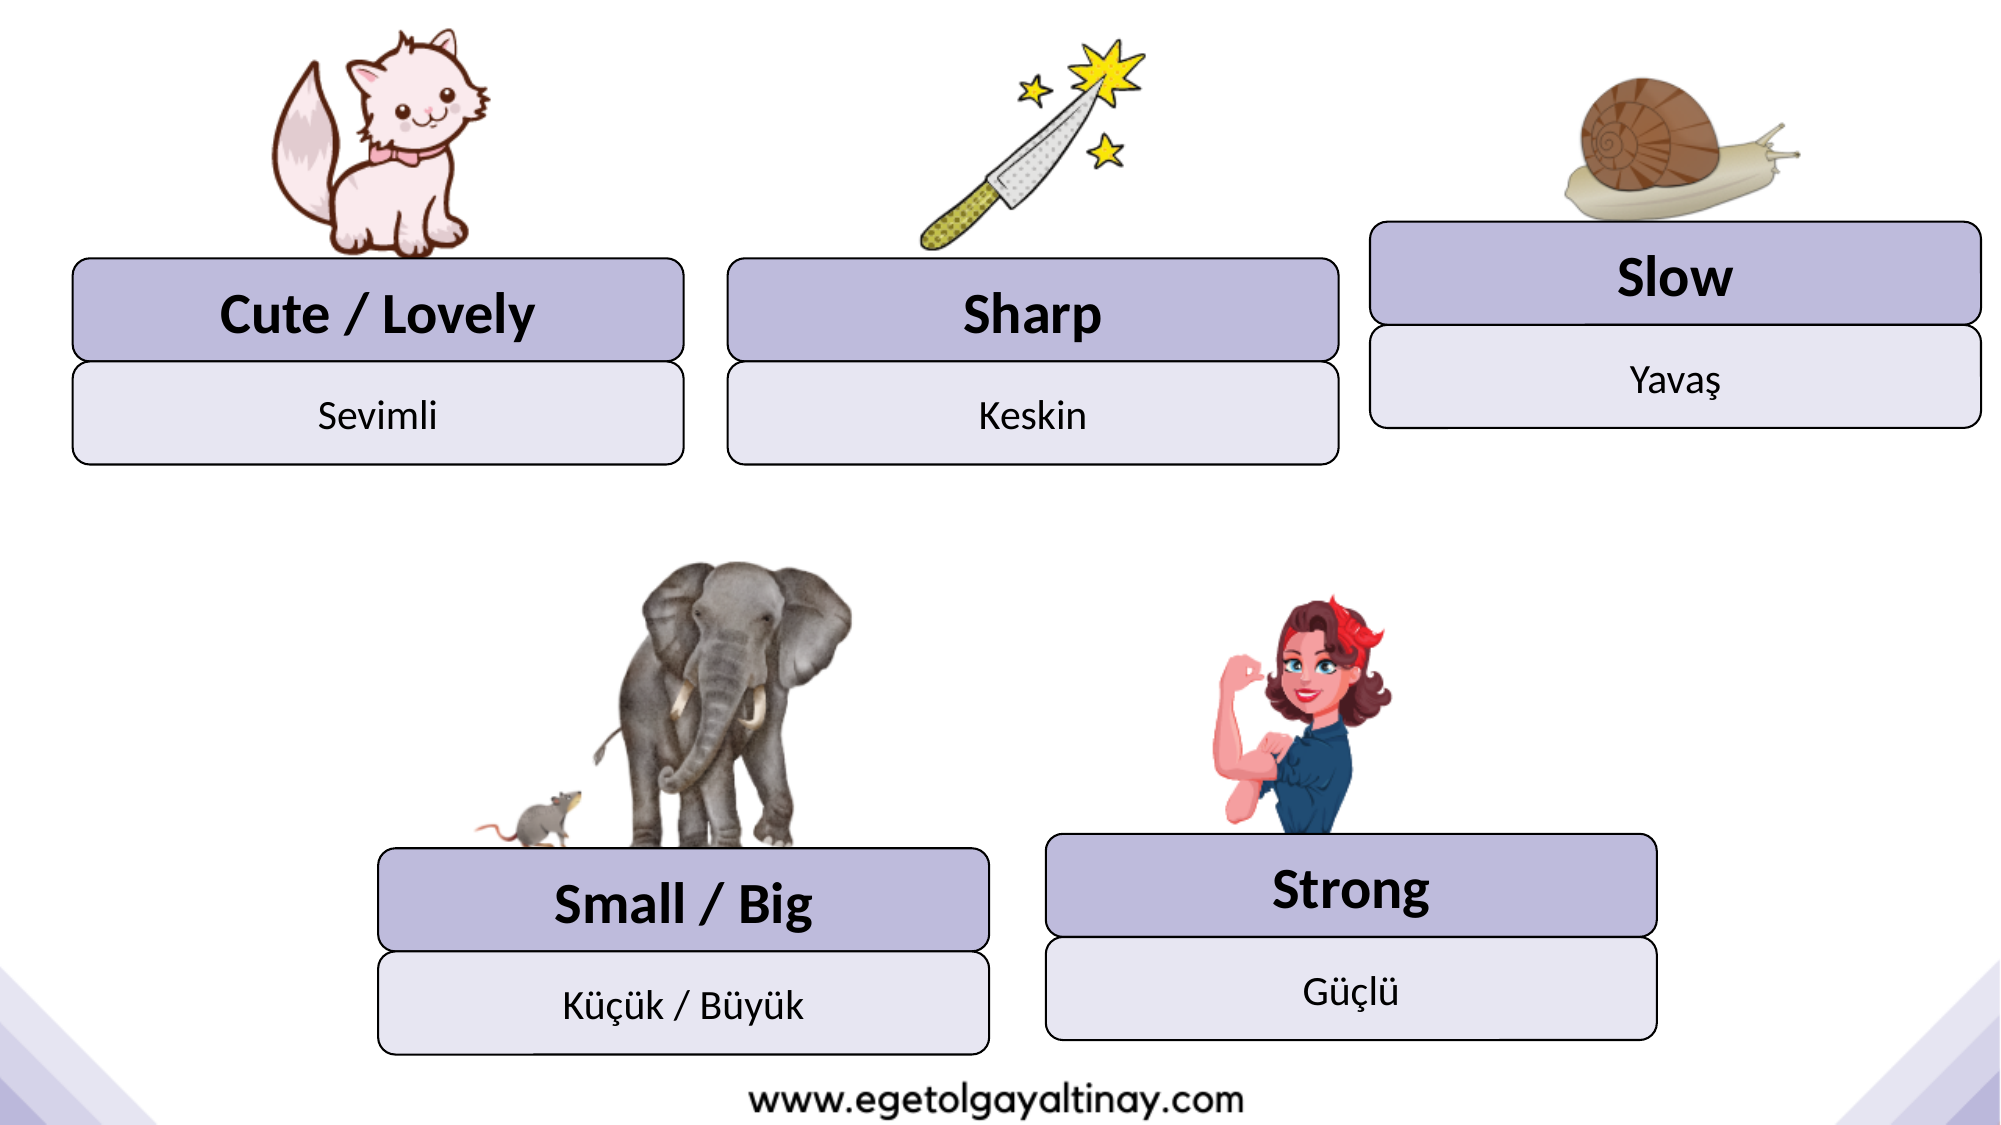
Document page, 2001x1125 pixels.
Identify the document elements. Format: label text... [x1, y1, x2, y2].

text_box Slow [1368, 220, 1983, 325]
text_box Small / Big [377, 847, 991, 951]
text_box Sevimli [71, 360, 685, 466]
text_box Cute / Lovely [71, 257, 685, 361]
text_box Küçük / Büyük [377, 950, 991, 1056]
picture [0, 0, 2001, 1125]
text_box Keskin [726, 360, 1340, 466]
text_box Sharp [726, 257, 1340, 361]
text_box Yavaş [1368, 323, 1983, 430]
text_box Güçlü [1044, 935, 1658, 1042]
text_box Strong [1044, 832, 1658, 937]
